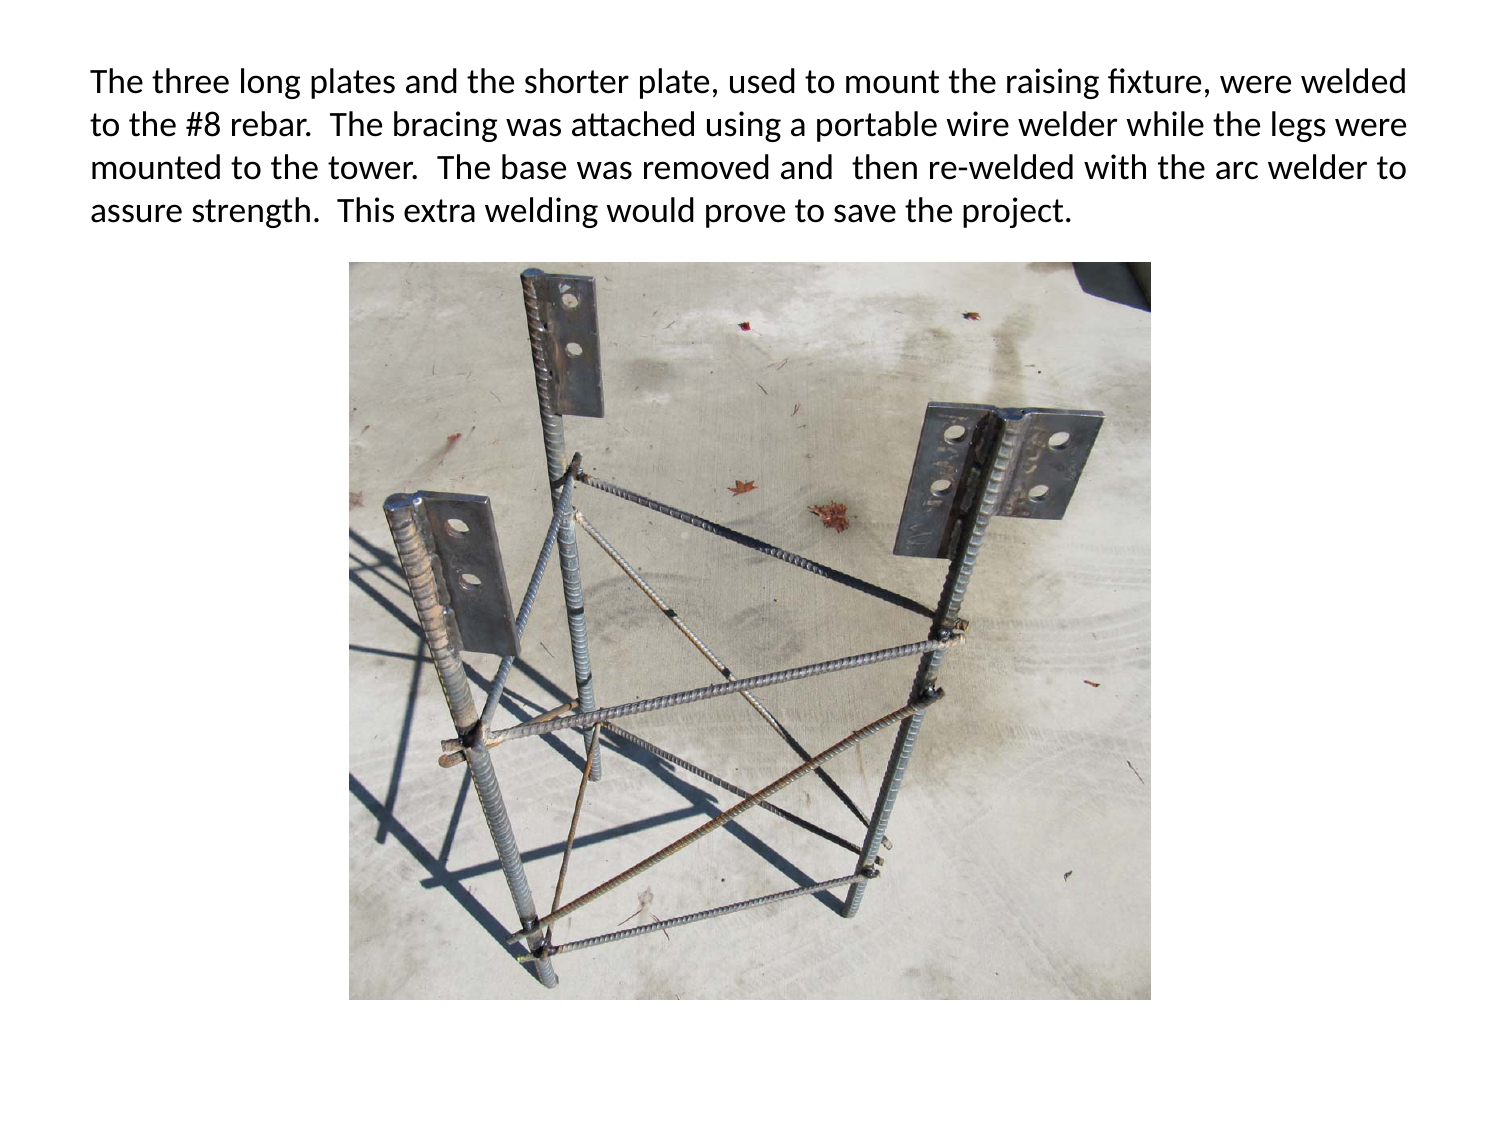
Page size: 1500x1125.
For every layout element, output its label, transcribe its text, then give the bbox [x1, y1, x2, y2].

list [349, 262, 1151, 1001]
title The three long plates and the shorter plate, used to mount the raising fixture, were welded to the #8 rebar. The bracing was attached using a portable wire welder while the legs were mounted to the tower. The base was removed and then re-welded with the arc welder to assure strength. This extra welding would prove to save the project. [75, 50, 1425, 238]
